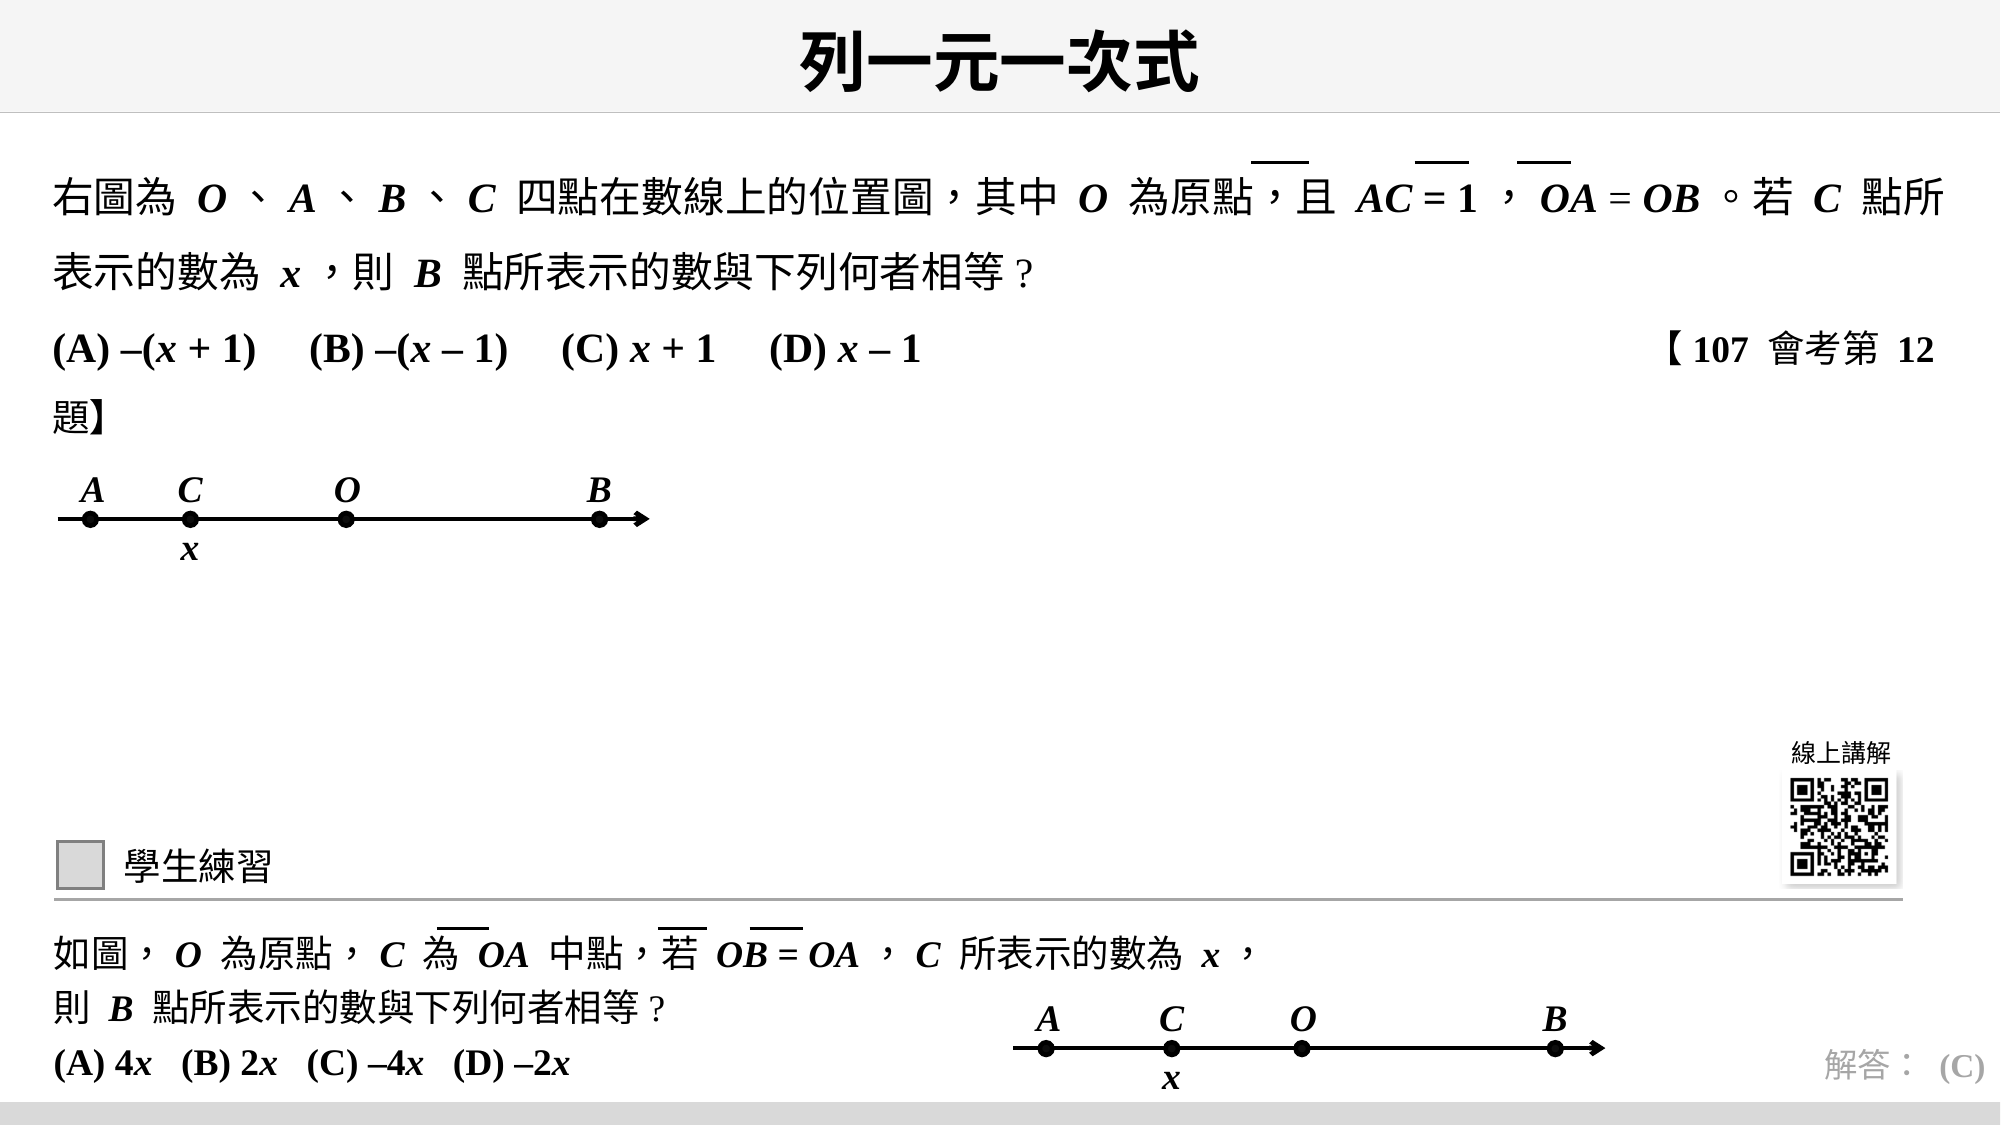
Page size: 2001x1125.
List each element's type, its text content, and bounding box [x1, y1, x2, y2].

text_box [339, 512, 354, 518]
text_box [183, 519, 198, 527]
picture [1779, 770, 1903, 889]
text_box 右圖為 O、A、B、C 四點在數線上的位置圖，其中 O 為原點，且 AC = 1，OA = OB。若 C 點所表示的數為 x，則 B 點所表示的數與下列何者相等? (A) –(x + 1) (B) –(x – 1) (C) x + 1 (D) x – 1 【107 會考第 12 題】 [37, 138, 1975, 447]
title 列一元一次式 [0, 0, 2000, 112]
text_box O [312, 457, 383, 518]
text_box [183, 512, 198, 518]
text_box [592, 519, 607, 527]
text_box x [155, 519, 225, 576]
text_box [38, 835, 2000, 1106]
text_box 線上講解 [1745, 730, 1938, 776]
text_box [83, 512, 98, 518]
text_box [338, 519, 354, 527]
text_box [592, 512, 607, 518]
text_box B [564, 457, 634, 518]
text_box [83, 519, 98, 527]
text_box C [155, 457, 225, 515]
text_box A [58, 457, 128, 517]
